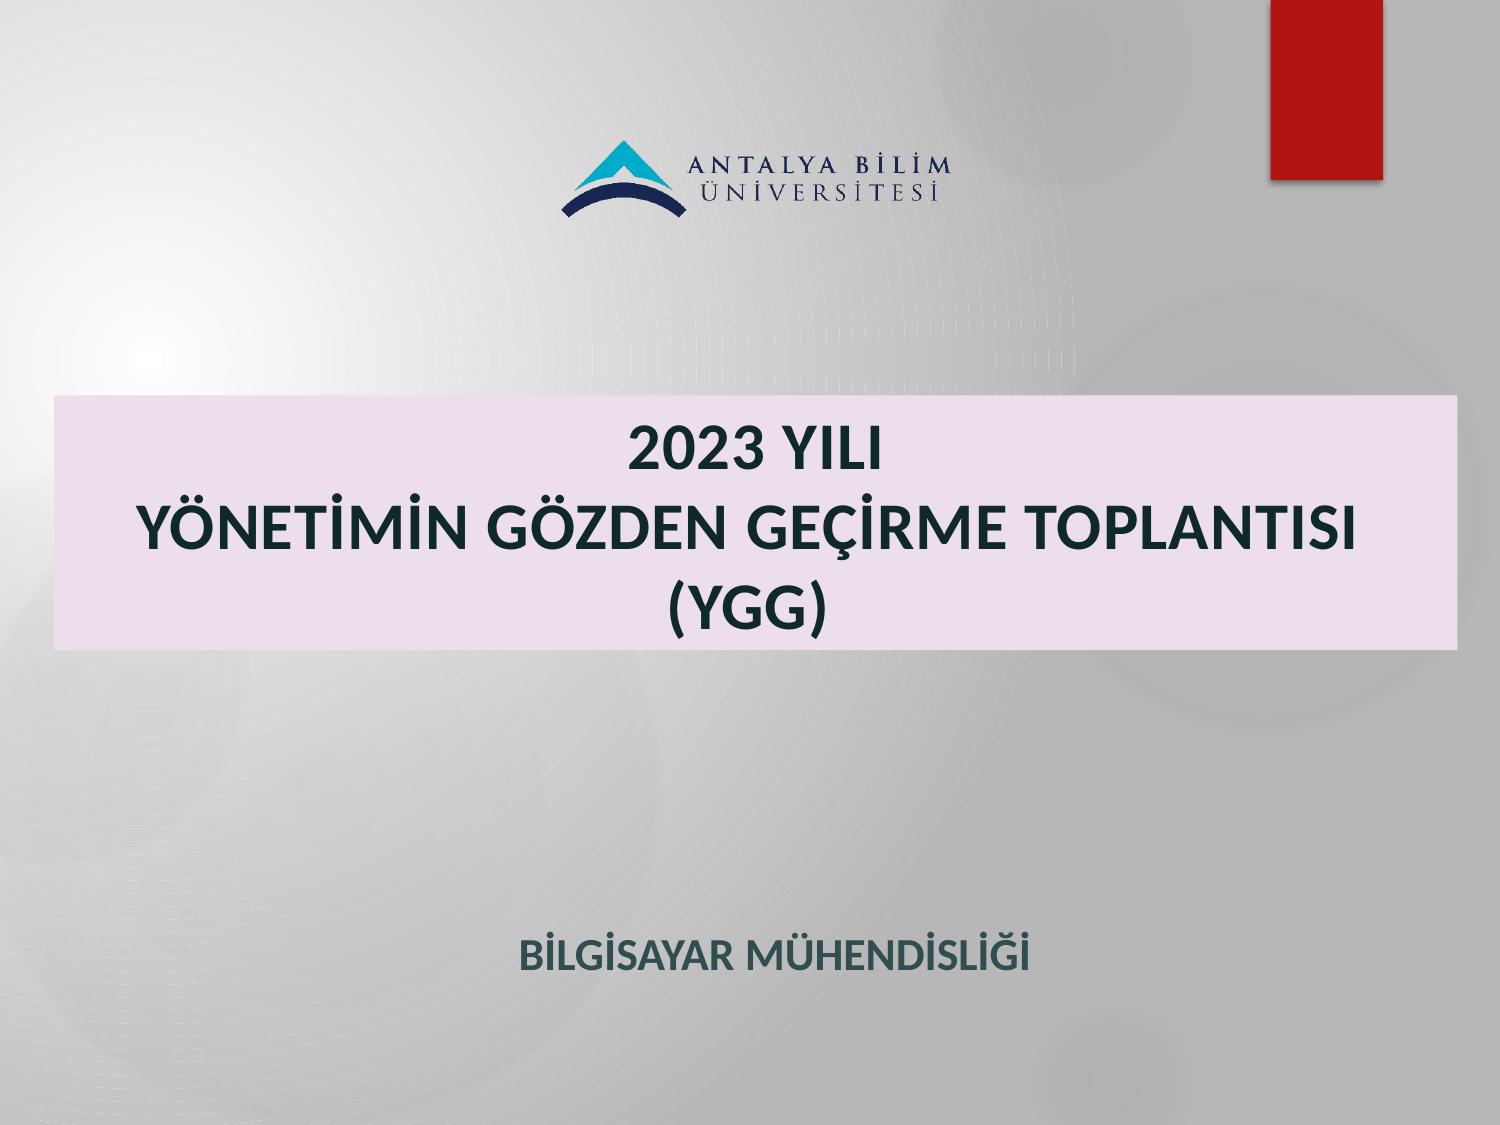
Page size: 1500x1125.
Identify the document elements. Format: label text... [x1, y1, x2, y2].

text_box BİLGİSAYAR MÜHENDİSLİĞİ [350, 917, 1150, 987]
text_box 2023 YILI YÖNETİMİN GÖZDEN GEÇİRME TOPLANTISI (YGG) [54, 395, 1458, 651]
picture [560, 136, 952, 221]
